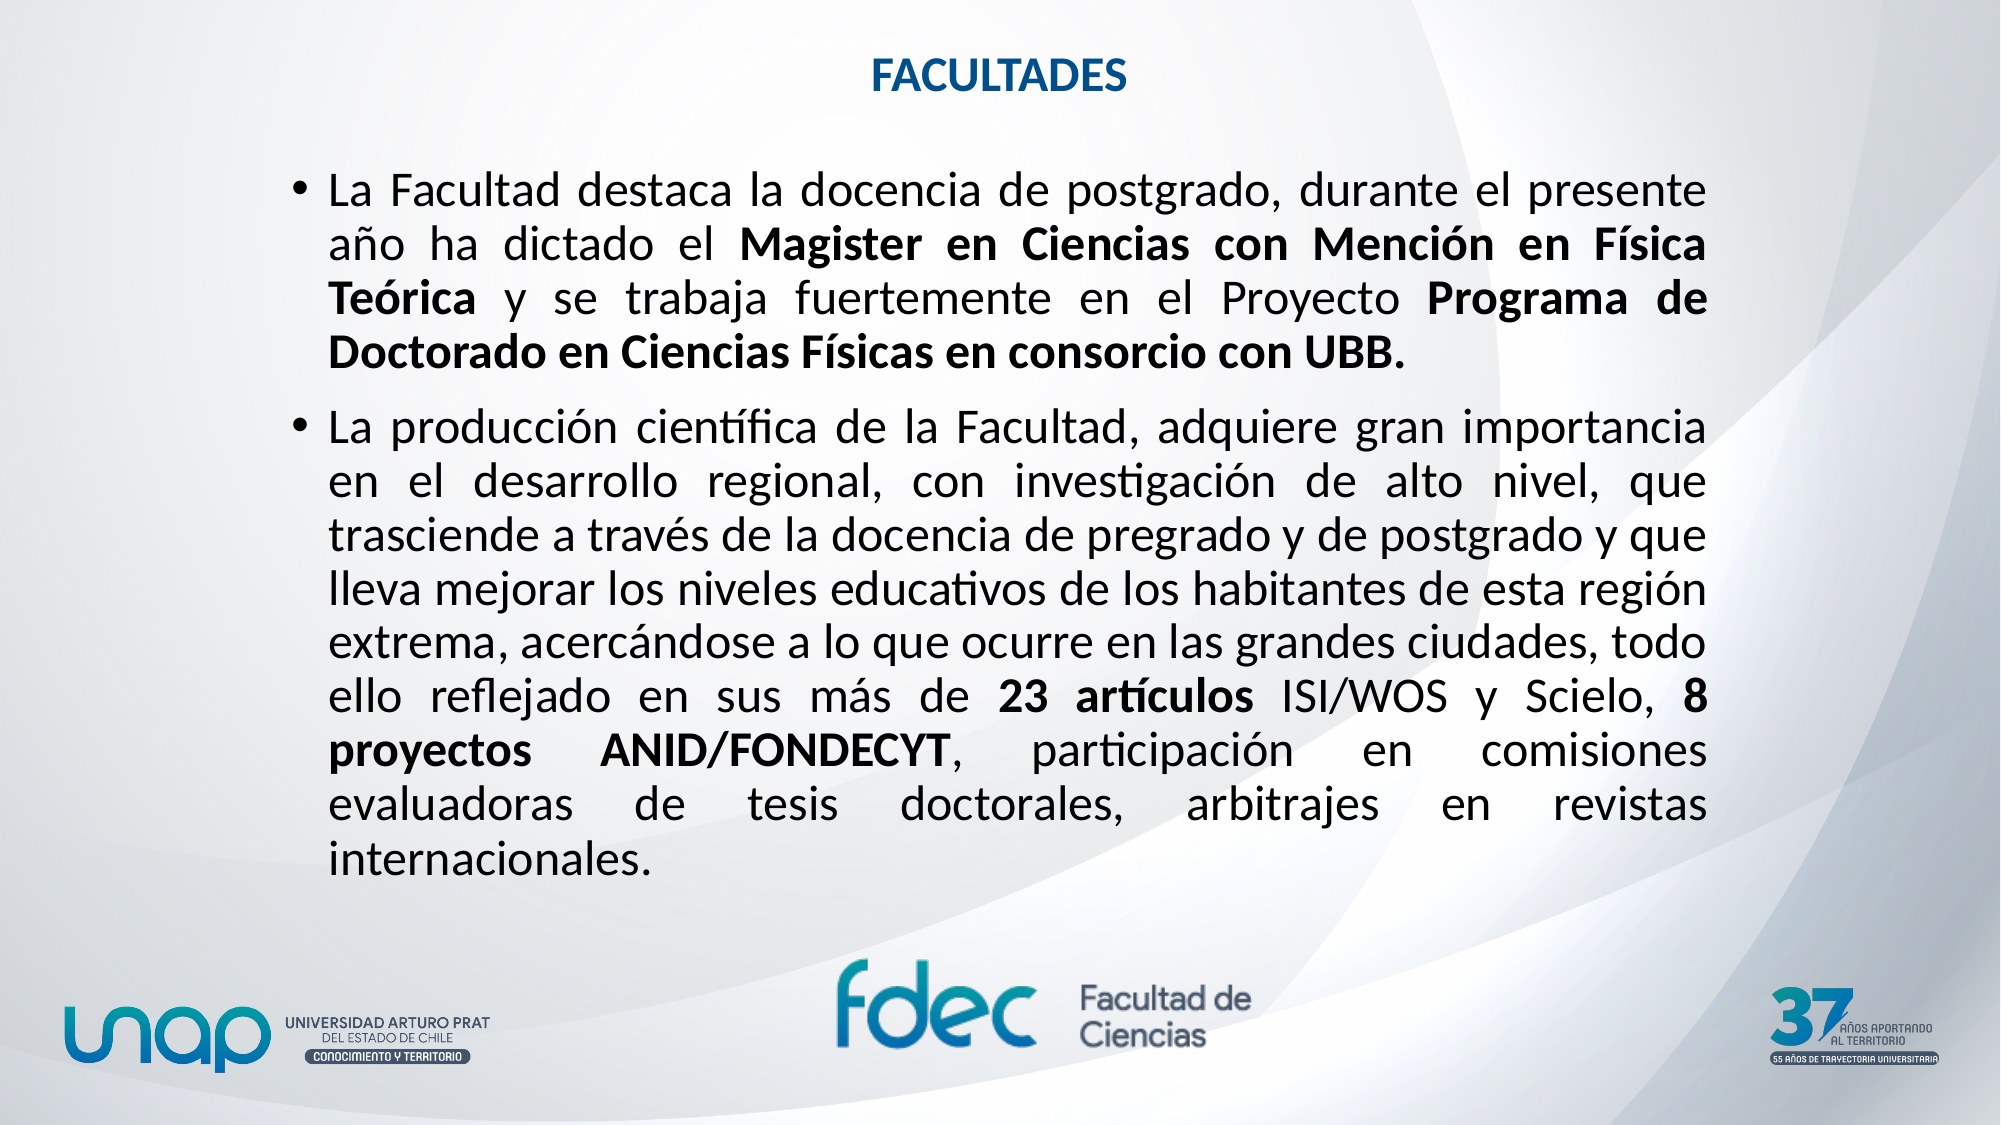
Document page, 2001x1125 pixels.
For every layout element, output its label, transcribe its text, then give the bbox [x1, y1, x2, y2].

text_box FACULTADES [856, 34, 1144, 110]
text_box La Facultad destaca la docencia de postgrado, durante el presente año ha dictado el Magister en Ciencias con Mención en Física Teórica y se trabaja fuertemente en el Proyecto Programa de Doctorado en Ciencias Físicas en consorcio con UBB. La producción científica de la Facultad, adquiere gran importancia en el desarrollo regional, con investigación de alto nivel, que trasciende a través de la docencia de pregrado y de postgrado y que lleva mejorar los niveles educativos de los habitantes de esta región extrema, acercándose a lo que ocurre en las grandes ciudades, todo ello reflejado en sus más de 23 artículos ISI/WOS y Scielo, 8 proyectos ANID/FONDECYT, participación en comisiones evaluadoras de tesis doctorales, arbitrajes en revistas internacionales. [276, 155, 1724, 1004]
picture [0, 0, 2001, 1125]
